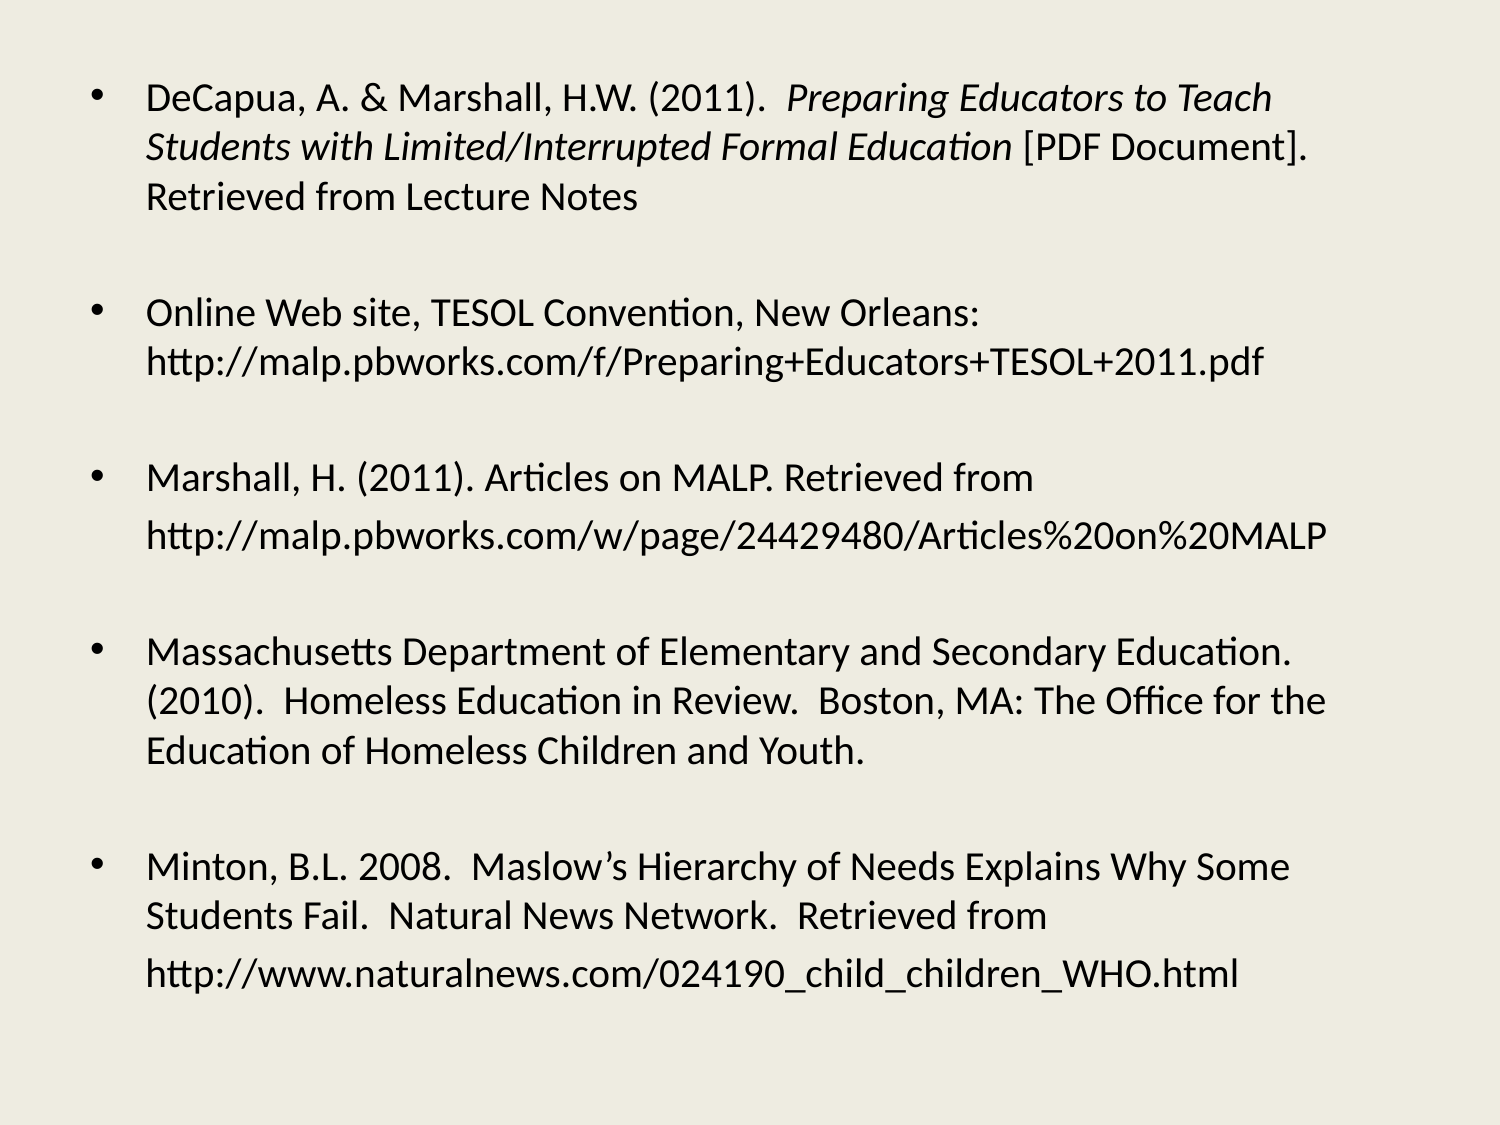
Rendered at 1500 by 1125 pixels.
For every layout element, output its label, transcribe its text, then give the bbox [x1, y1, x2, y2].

list DeCapua, A. & Marshall, H.W. (2011). Preparing Educators to Teach Students with Limited/Interrupted Formal Education [PDF Document]. Retrieved from Lecture Notes Online Web site, TESOL Convention, New Orleans: http://malp.pbworks.com/f/Preparing+Educators+TESOL+2011.pdf Marshall, H. (2011). Articles on MALP. Retrieved from http://malp.pbworks.com/w/page/24429480/Articles%20on%20MALP Massachusetts Department of Elementary and Secondary Education. (2010). Homeless Education in Review. Boston, MA: The Office for the Education of Homeless Children and Youth. Minton, B.L. 2008. Maslow’s Hierarchy of Needs Explains Why Some Students Fail. Natural News Network. Retrieved from http://www.naturalnews.com/024190_child_children_WHO.html [75, 62, 1425, 1005]
